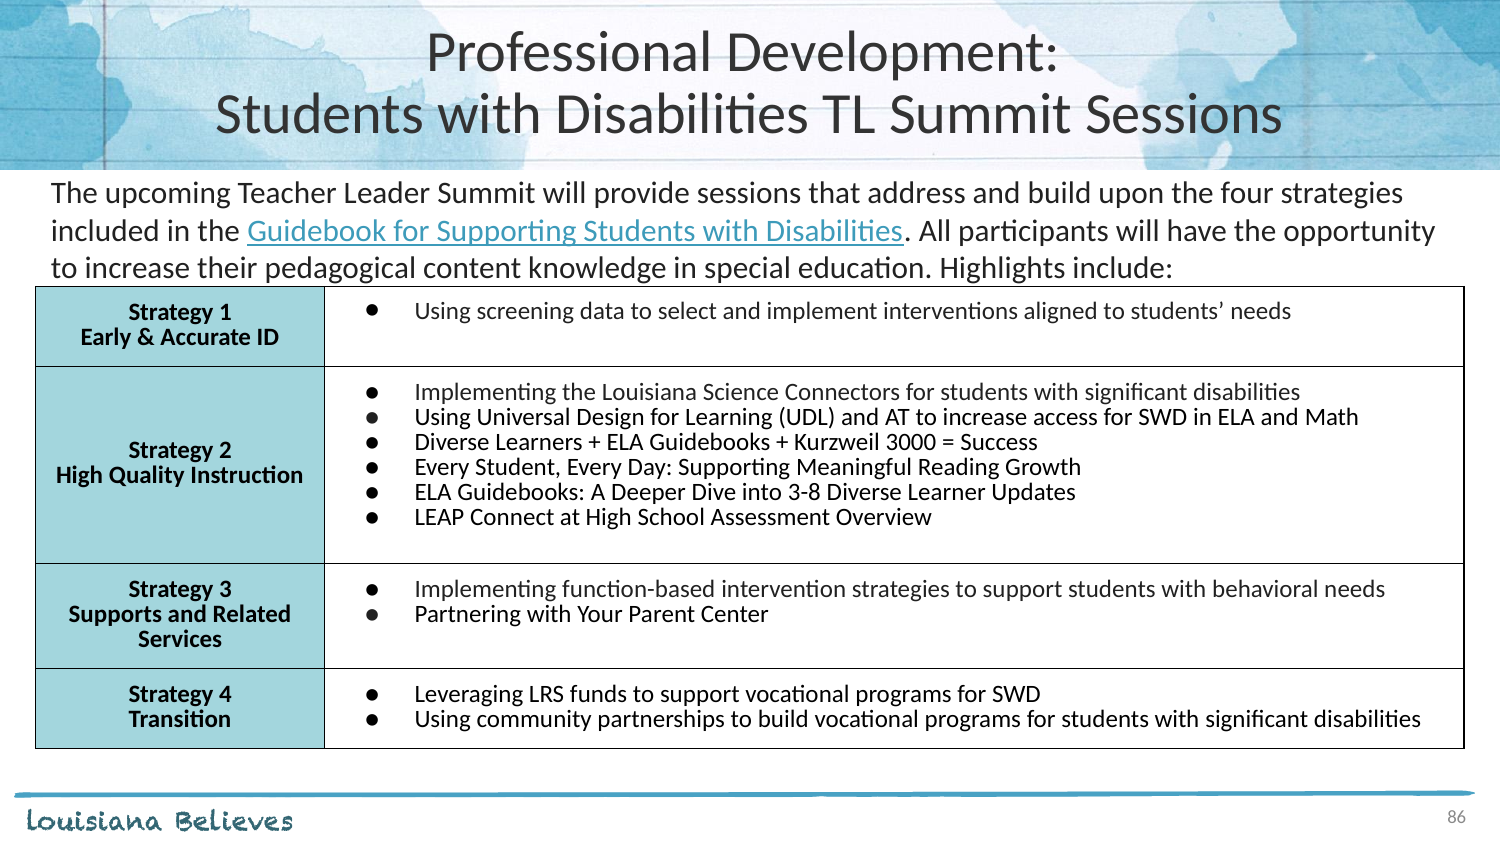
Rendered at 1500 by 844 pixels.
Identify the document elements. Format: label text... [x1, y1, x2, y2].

table_cell Strategy 3 Supports and Related Services [36, 564, 324, 668]
table_cell Leveraging LRS funds to support vocational programs for SWD Using community partnerships to build vocational programs for students with significant disabilities [325, 669, 1463, 748]
table_cell Implementing the Louisiana Science Connectors for students with significant disabilities Using Universal Design for Learning (UDL) and AT to increase access for SWD in ELA and Math Diverse Learners + ELA Guidebooks + Kurzweil 3000 = Success Every Student, Every Day: Supporting Meaningful Reading Growth ELA Guidebooks: A Deeper Dive into 3-8 Diverse Learner Updates LEAP Connect at High School Assessment Overview [325, 367, 1463, 563]
picture [0, 786, 1488, 844]
table_header Using screening data to select and implement interventions aligned to students’ needs [325, 287, 1463, 366]
table_cell Implementing function-based intervention strategies to support students with behavioral needs Partnering with Your Parent Center [325, 564, 1463, 668]
table_cell Strategy 2 High Quality Instruction [36, 367, 324, 563]
title Professional Development: Students with Disabilities TL Summit Sessions [0, 0, 1500, 170]
table_header Strategy 1 Early & Accurate ID [36, 287, 324, 366]
list The upcoming Teacher Leader Summit will provide sessions that address and build upon the four strategies included in the Guidebook for Supporting Students with Disabilities. All participants will have the opportunity to increase their pedagogical content knowledge in special education. Highlights include: [35, 157, 1465, 286]
table_cell Strategy 4 Transition [36, 669, 324, 748]
